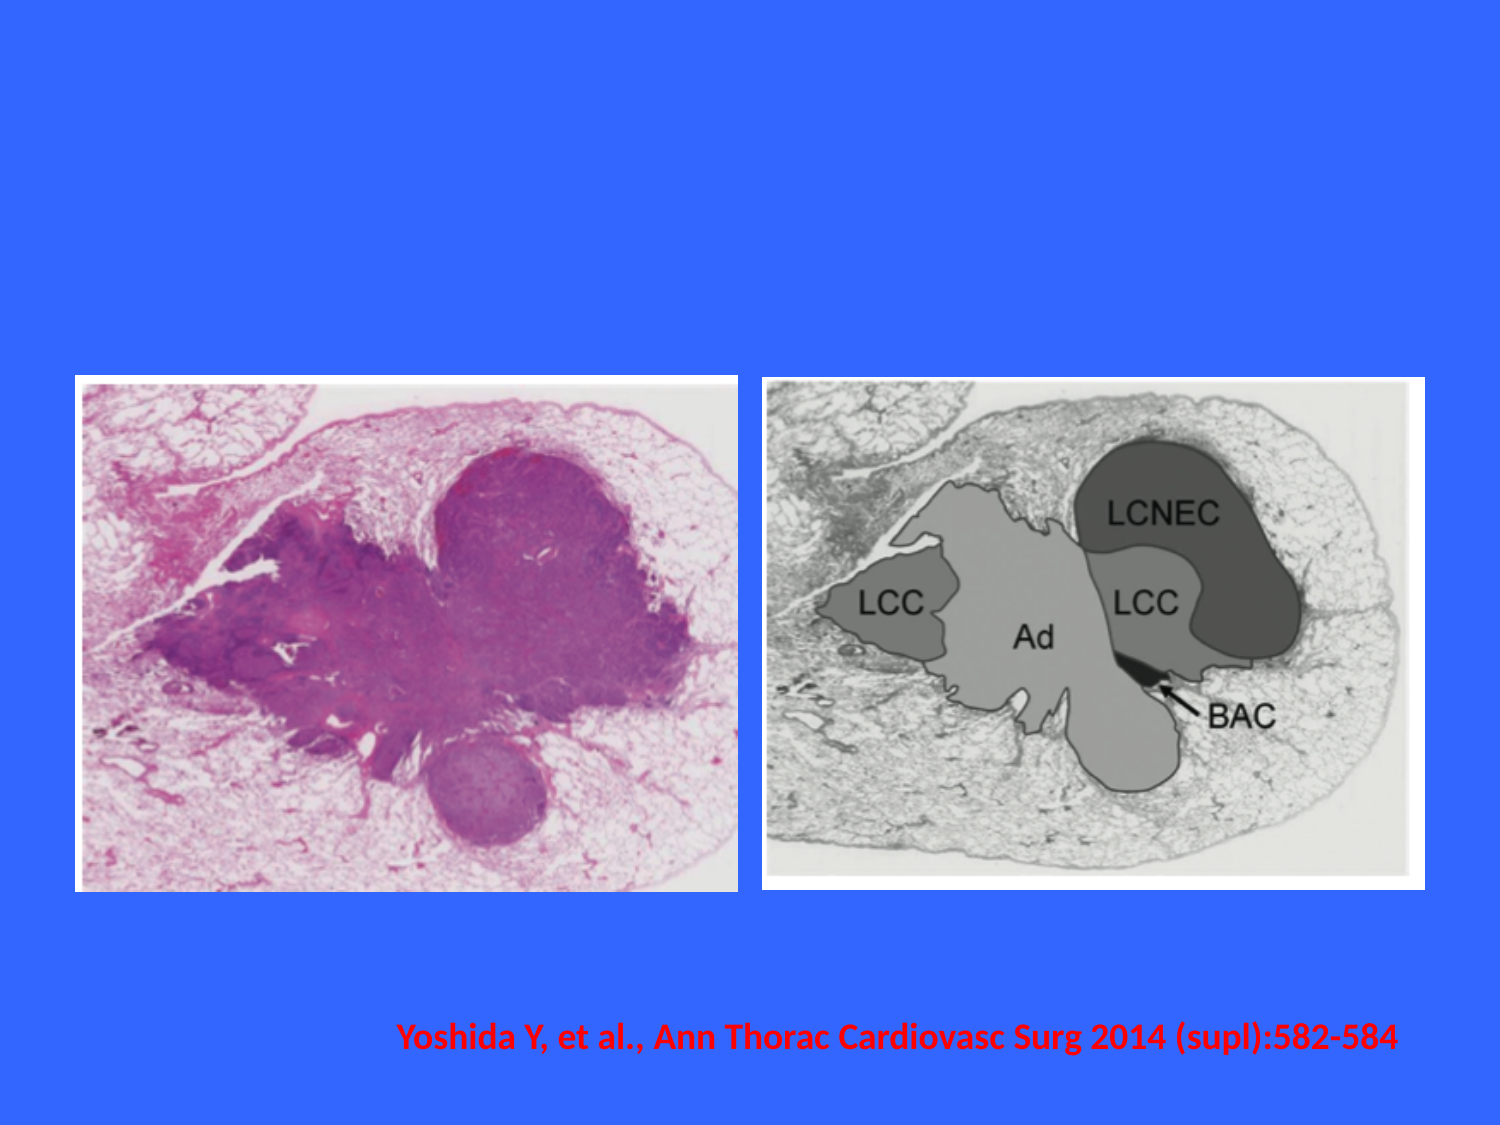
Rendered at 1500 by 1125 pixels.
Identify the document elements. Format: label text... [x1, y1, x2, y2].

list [762, 262, 1426, 1006]
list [74, 262, 738, 1006]
text_box Yoshida Y, et al., Ann Thorac Cardiovasc Surg 2014 (supl):582-584 [381, 1004, 1415, 1065]
